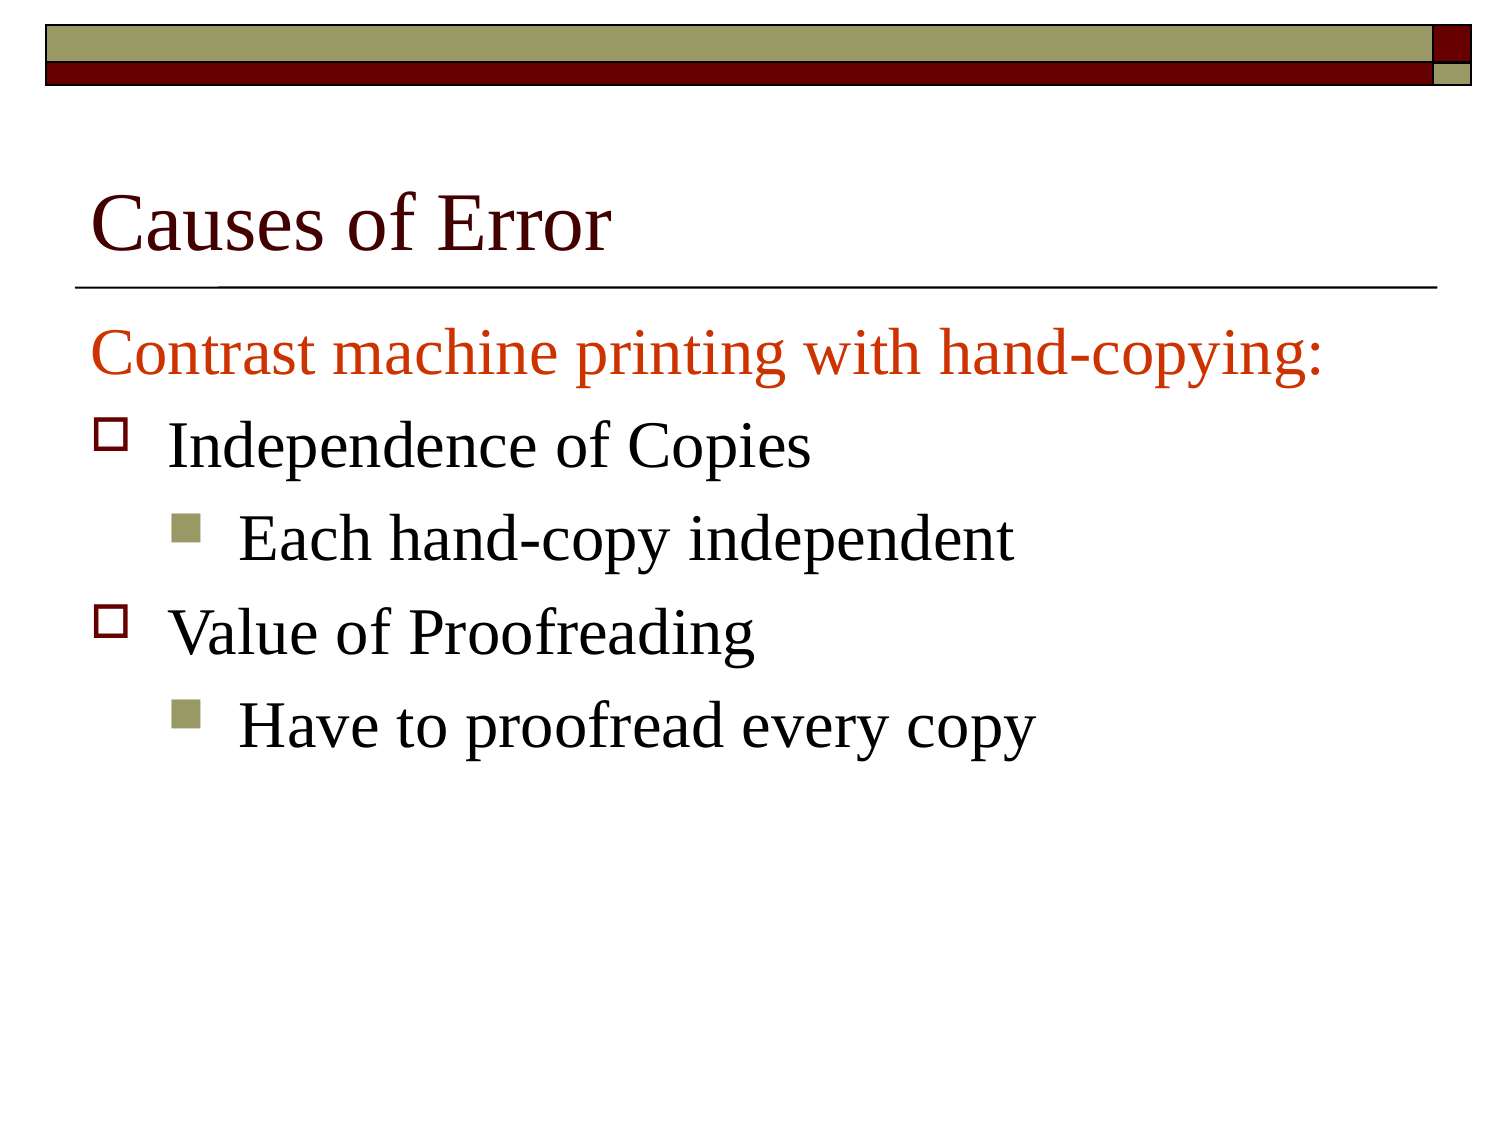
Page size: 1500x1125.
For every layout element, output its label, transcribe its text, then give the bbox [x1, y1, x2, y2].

list Contrast machine printing with hand-copying: Independence of Copies Each hand-copy independent Value of Proofreading Have to proofread every copy [75, 299, 1425, 1006]
title Causes of Error [75, 87, 1425, 275]
